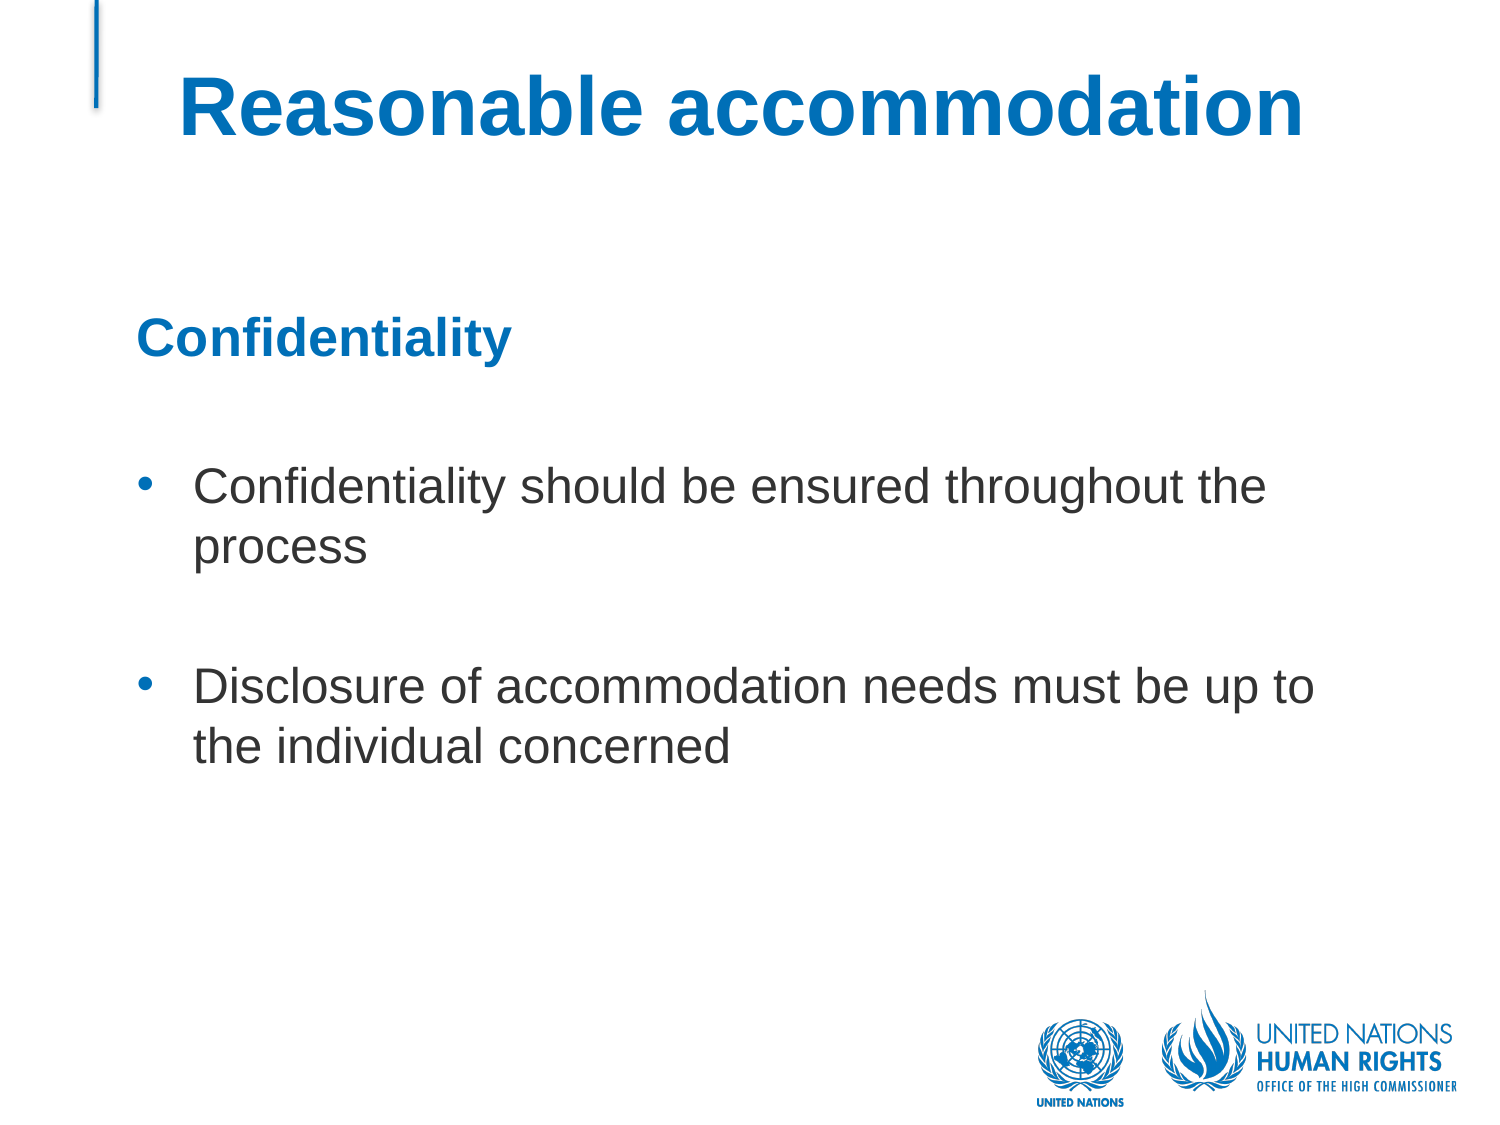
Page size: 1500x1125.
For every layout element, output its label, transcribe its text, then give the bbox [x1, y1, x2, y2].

title Reasonable accommodation [121, 45, 1363, 224]
list Confidentiality Confidentiality should be ensured throughout the process Disclosure of accommodation needs must be up to the individual concerned [121, 294, 1363, 1030]
picture [1037, 990, 1457, 1107]
